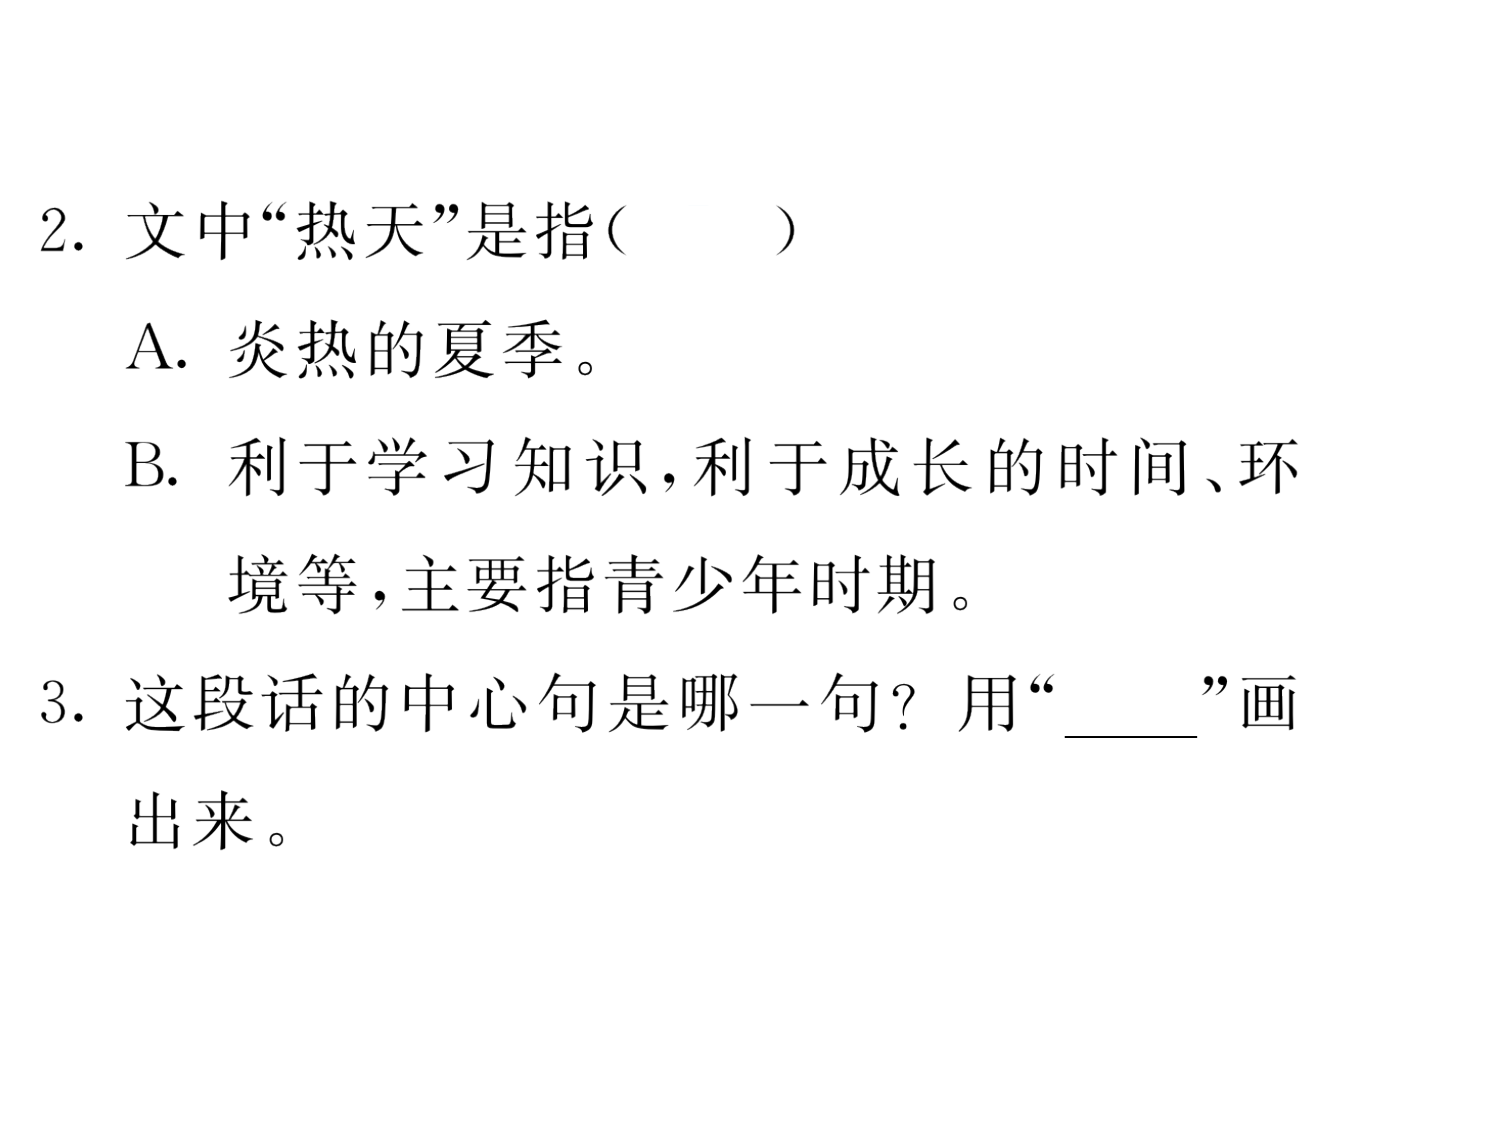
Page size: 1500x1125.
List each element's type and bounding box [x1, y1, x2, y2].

picture [35, 177, 1453, 875]
